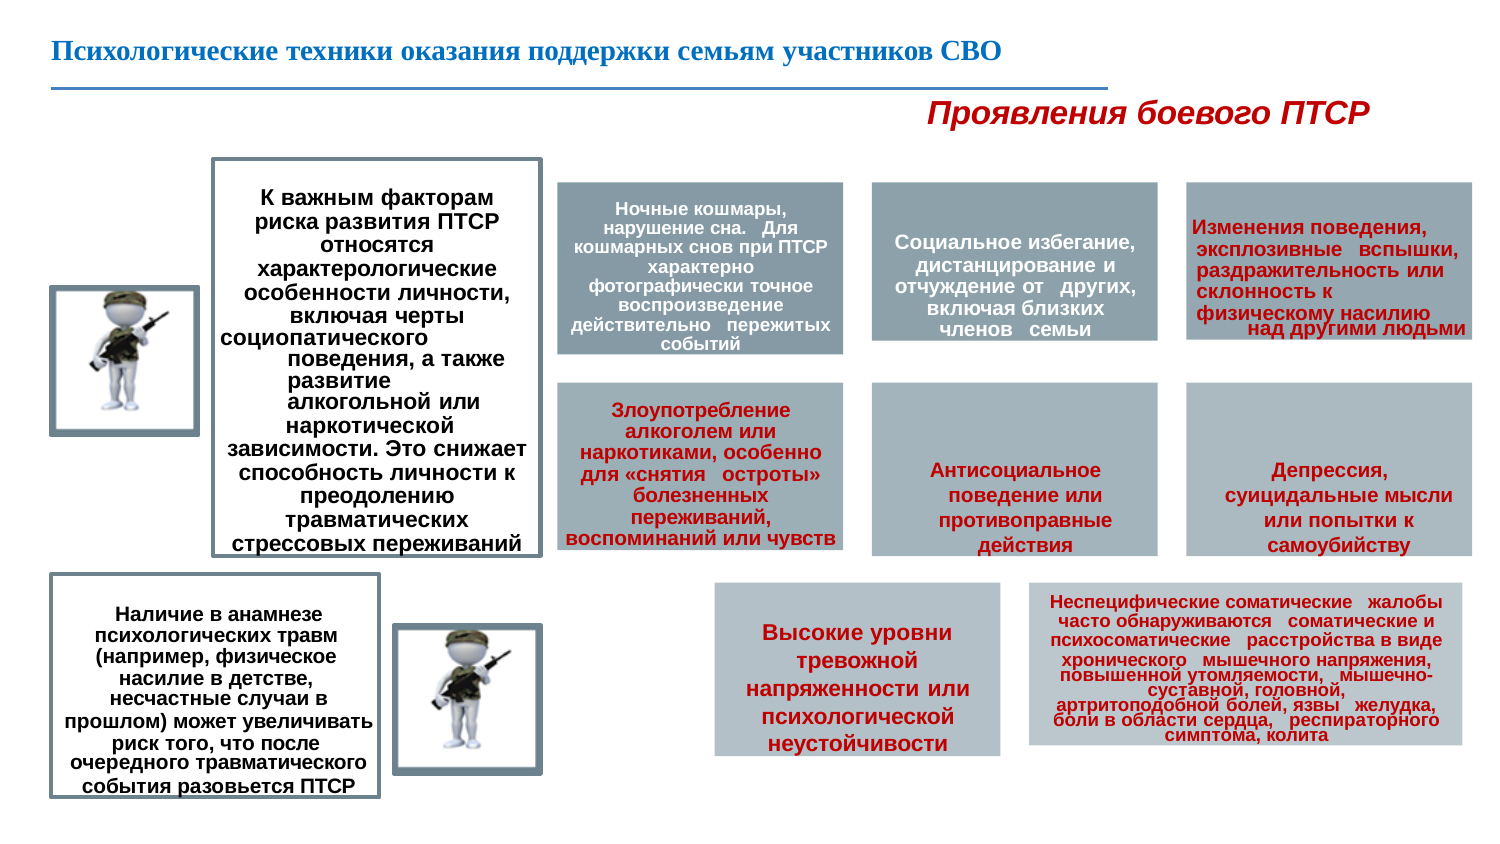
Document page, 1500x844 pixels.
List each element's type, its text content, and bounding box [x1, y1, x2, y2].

text_box Депрессия, суицидальные мысли или попытки к самоубийству [1186, 382, 1473, 557]
text_box Изменения поведения, эксплозивные вспышки, раздражительность или склонность к физическому насилию над другими людьми [1186, 182, 1473, 340]
text_box Злоупотребление алкоголем или наркотиками, особенно для «снятия остроты» болезненных переживаний, воспоминаний или чувств [557, 382, 844, 551]
text_box К важным факторам риска развития ПТСР относятся характерологические особенности личности, включая черты социопатического поведения, а также развитие алкогольной или наркотической зависимости. Это снижает способность личности к преодолению травматических стрессовых переживаний [212, 159, 541, 556]
text_box Проявления боевого ПТСР [1100, 88, 1474, 131]
text_box Социальное избегание, дистанцирование и отчуждение от других, включая близких членов семьи [871, 182, 1158, 341]
text_box Антисоциальное поведение или противоправные действия [871, 382, 1158, 557]
text_box Высокие уровни тревожной напряженности или психологической неустойчивости [714, 582, 1001, 757]
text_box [391, 622, 543, 776]
text_box Неспецифические соматические жалобы часто обнаруживаются соматические и психосоматические расстройства в виде хронического мышечного напряжения, повышенной утомляемости, мышечно-суставной, головной, артритоподобной болей, язвы желудка, боли в области сердца, респираторного симптома, колита [1029, 582, 1463, 746]
title Психологические техники оказания поддержки семьям участников СВО [49, 29, 1100, 173]
text_box Наличие в анамнезе психологических травм (например, физическое насилие в детстве, несчастные случаи в прошлом) может увеличивать риск того, что после очередного травматического события разовьется ПТСР [51, 574, 380, 798]
text_box Ночные кошмары, нарушение сна. Для кошмарных снов при ПТСР характерно фотографически точное воспроизведение действительно пережитых событий [557, 182, 844, 355]
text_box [48, 284, 201, 438]
